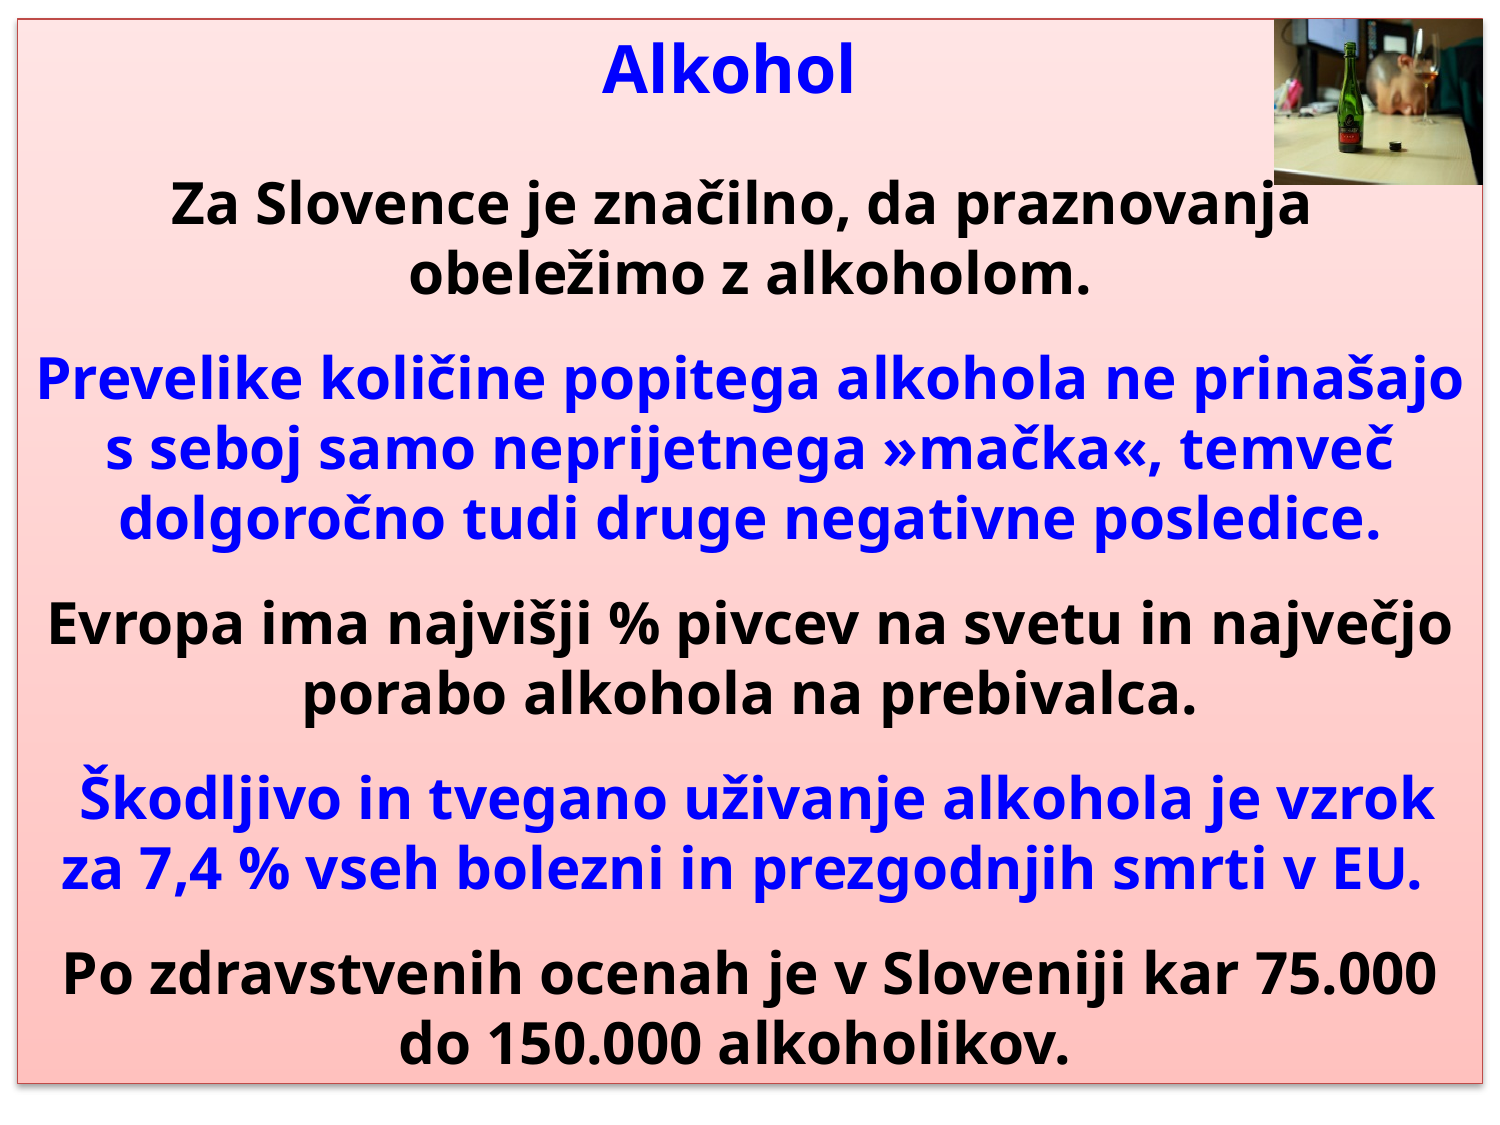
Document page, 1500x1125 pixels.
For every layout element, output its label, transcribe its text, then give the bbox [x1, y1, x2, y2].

text_box Alkohol Za Slovence je značilno, da praznovanja obeležimo z alkoholom. Prevelike količine popitega alkohola ne prinašajo s seboj samo neprijetnega »mačka«, temveč dolgoročno tudi druge negativne posledice. Evropa ima najvišji % pivcev na svetu in največjo porabo alkohola na prebivalca. Škodljivo in tvegano uživanje alkohola je vzrok za 7,4 % vseh bolezni in prezgodnjih smrti v EU. Po zdravstvenih ocenah je v Sloveniji kar 75.000 do 150.000 alkoholikov. [17, 18, 1483, 1084]
picture [1274, 18, 1483, 185]
